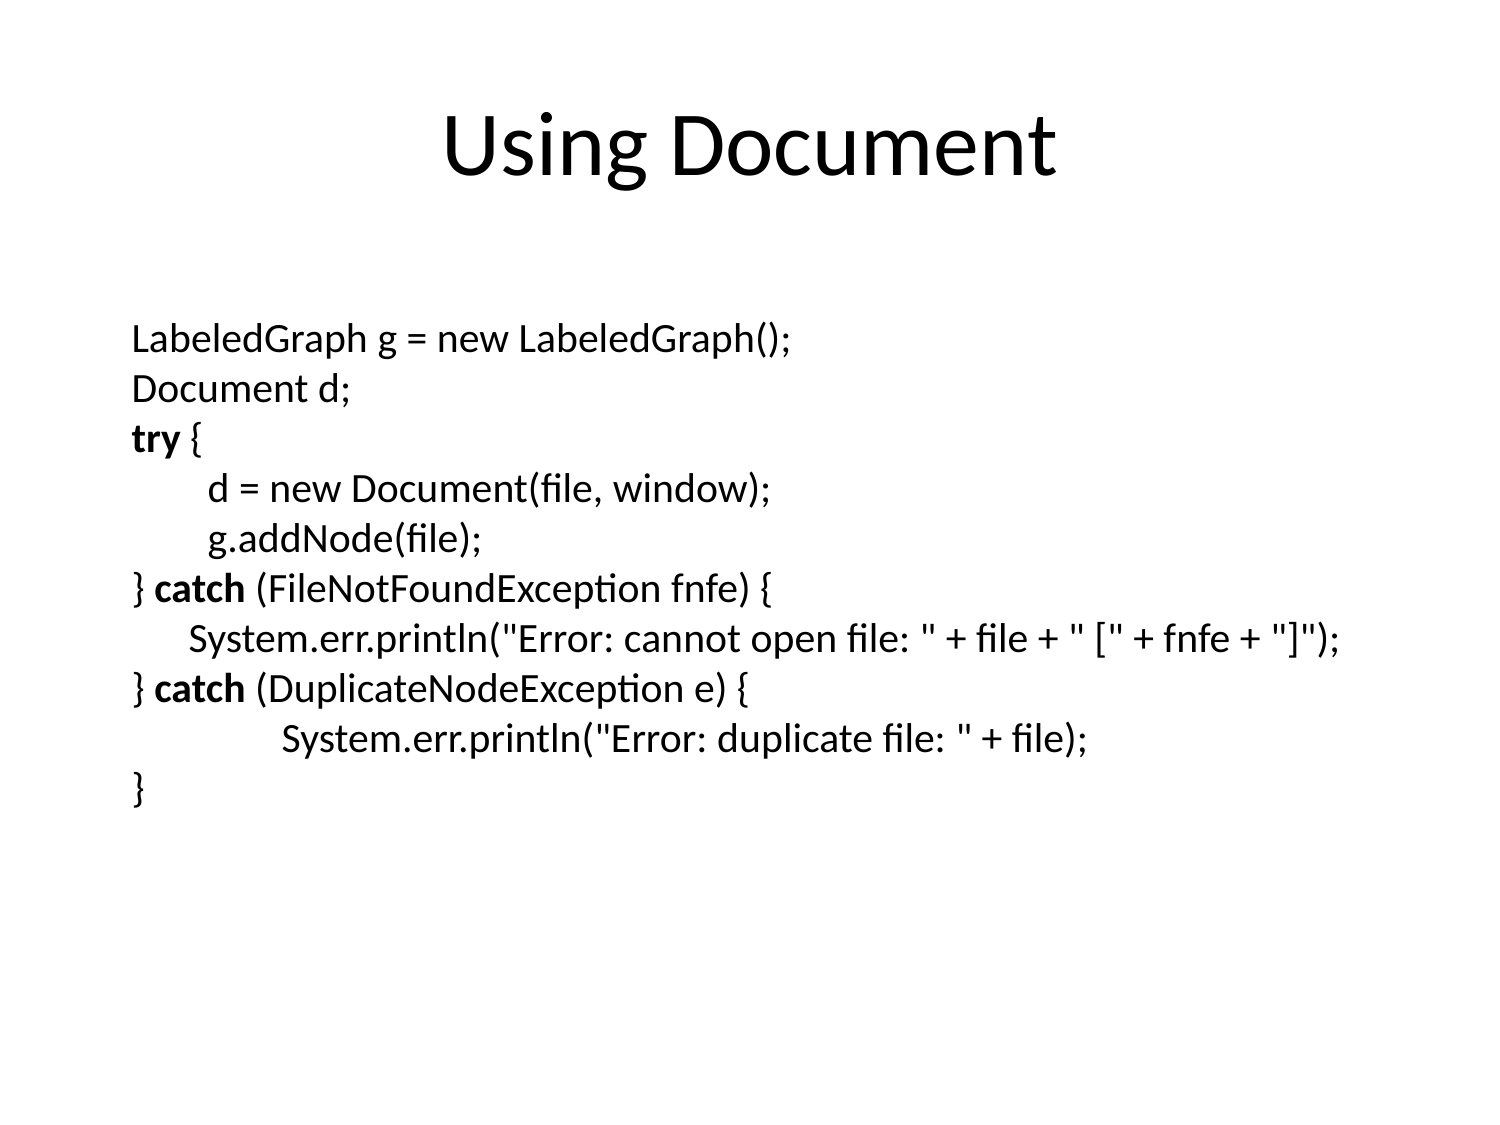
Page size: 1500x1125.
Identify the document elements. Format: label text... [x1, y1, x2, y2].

title Using Document [75, 45, 1425, 233]
text_box LabeledGraph g = new LabeledGraph(); Document d; try { d = new Document(file, window); g.addNode(file); } catch (FileNotFoundException fnfe) { System.err.println("Error: cannot open file: " + file + " [" + fnfe + "]"); } catch (DuplicateNodeException e) { System.err.println("Error: duplicate file: " + file); } [116, 303, 1425, 869]
